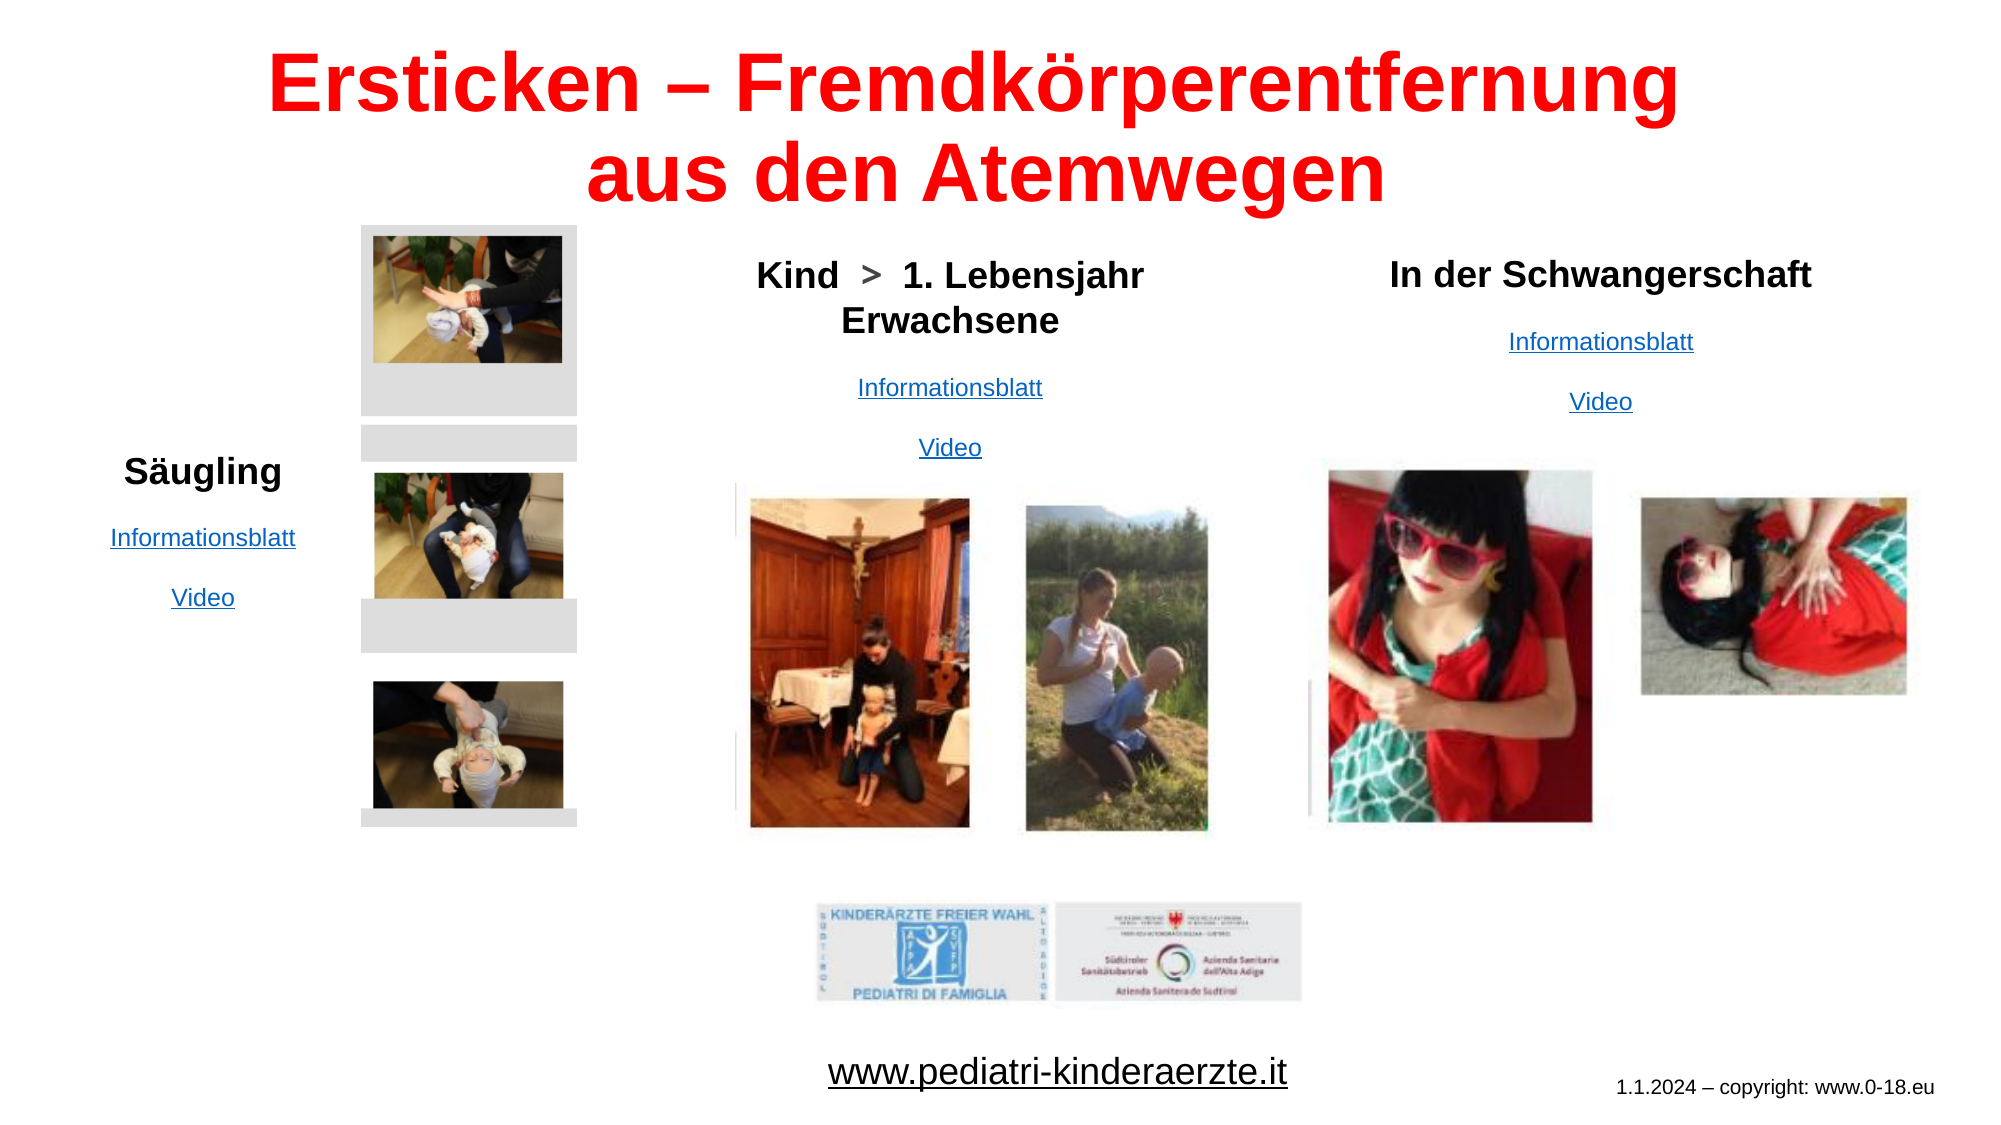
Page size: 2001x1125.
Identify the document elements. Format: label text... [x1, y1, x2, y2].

text_box In der Schwangerschaft Informationsblatt Video [1333, 243, 1869, 453]
picture [1308, 457, 1935, 843]
text_box 1.1.2024 – copyright: www.0-18.eu [1601, 1065, 1975, 1106]
picture [735, 483, 1227, 843]
title Ersticken – Fremdkörperentfernung aus den Atemwegen [86, 38, 1889, 221]
text_box www.pediatri-kinderaerzte.it [813, 1039, 1320, 1100]
picture [361, 225, 578, 827]
text_box Säugling Informationsblatt Video [65, 439, 342, 649]
text_box Kind > 1. Lebensjahr Erwachsene Informationsblatt Video [665, 243, 1236, 499]
picture [813, 898, 1309, 1009]
